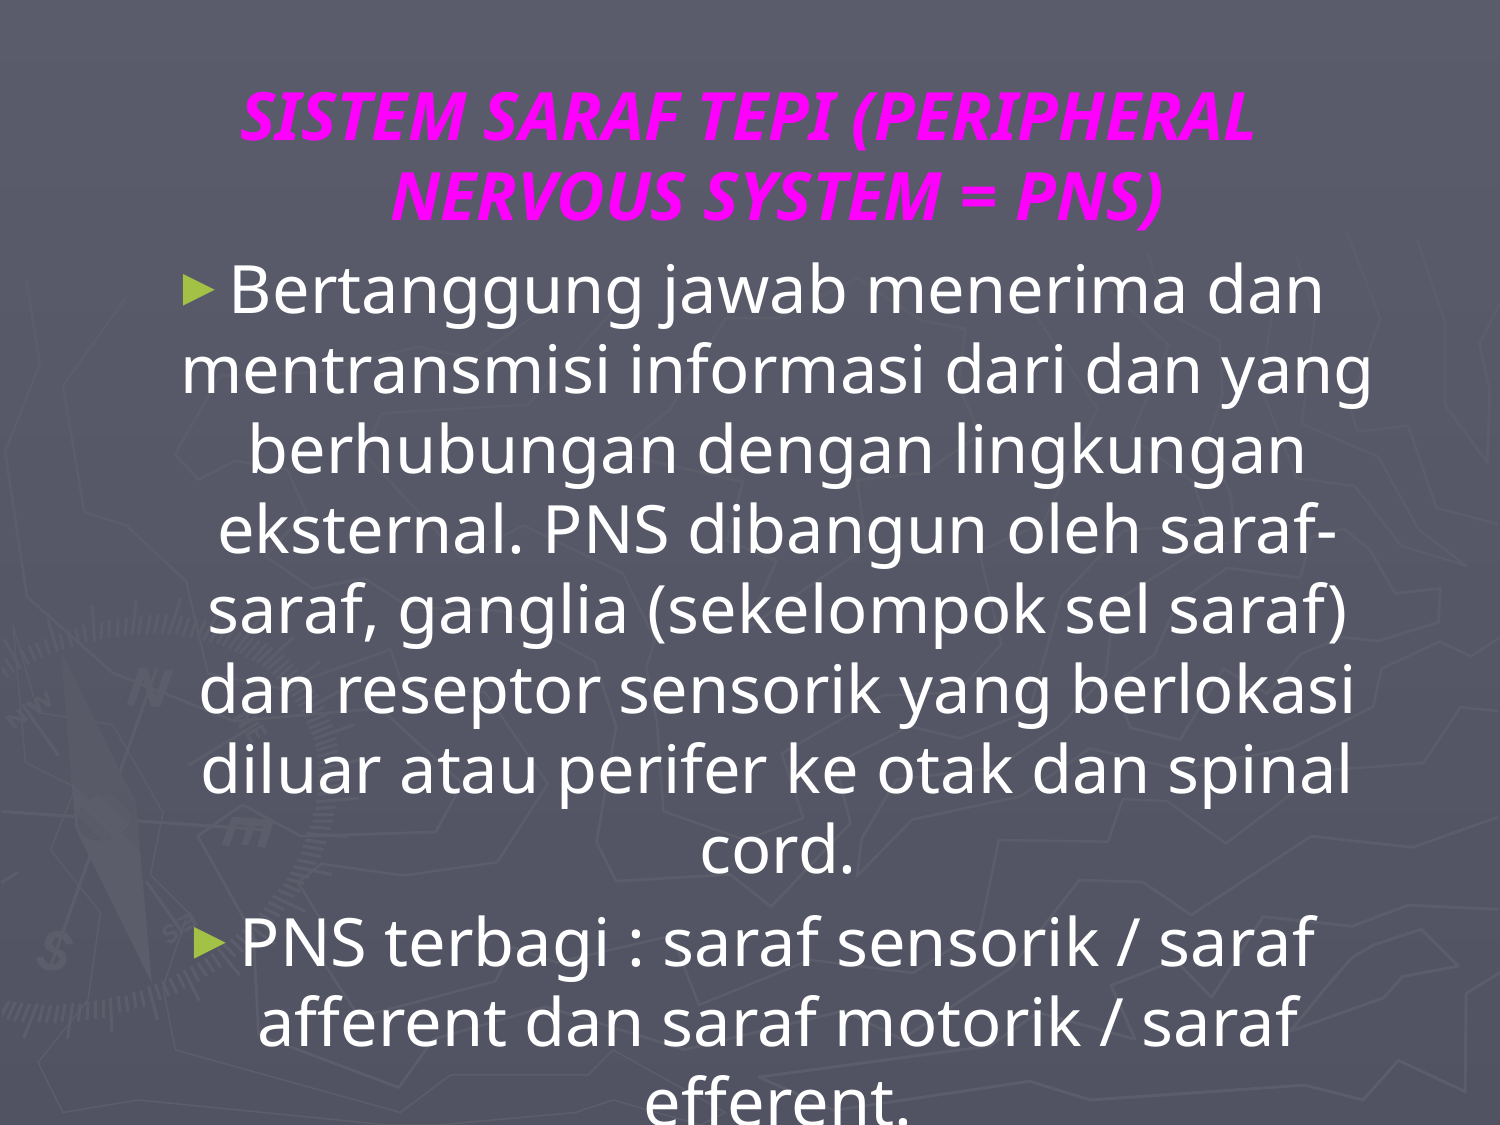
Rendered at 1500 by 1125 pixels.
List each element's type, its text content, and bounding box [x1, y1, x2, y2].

list SISTEM SARAF TEPI (PERIPHERAL NERVOUS SYSTEM = PNS) Bertanggung jawab menerima dan mentransmisi informasi dari dan yang berhubungan dengan lingkungan eksternal. PNS dibangun oleh saraf-saraf, ganglia (sekelompok sel saraf) dan reseptor sensorik yang berlokasi diluar atau perifer ke otak dan spinal cord. PNS terbagi : saraf sensorik / saraf afferent dan saraf motorik / saraf efferent. [74, 66, 1426, 1006]
